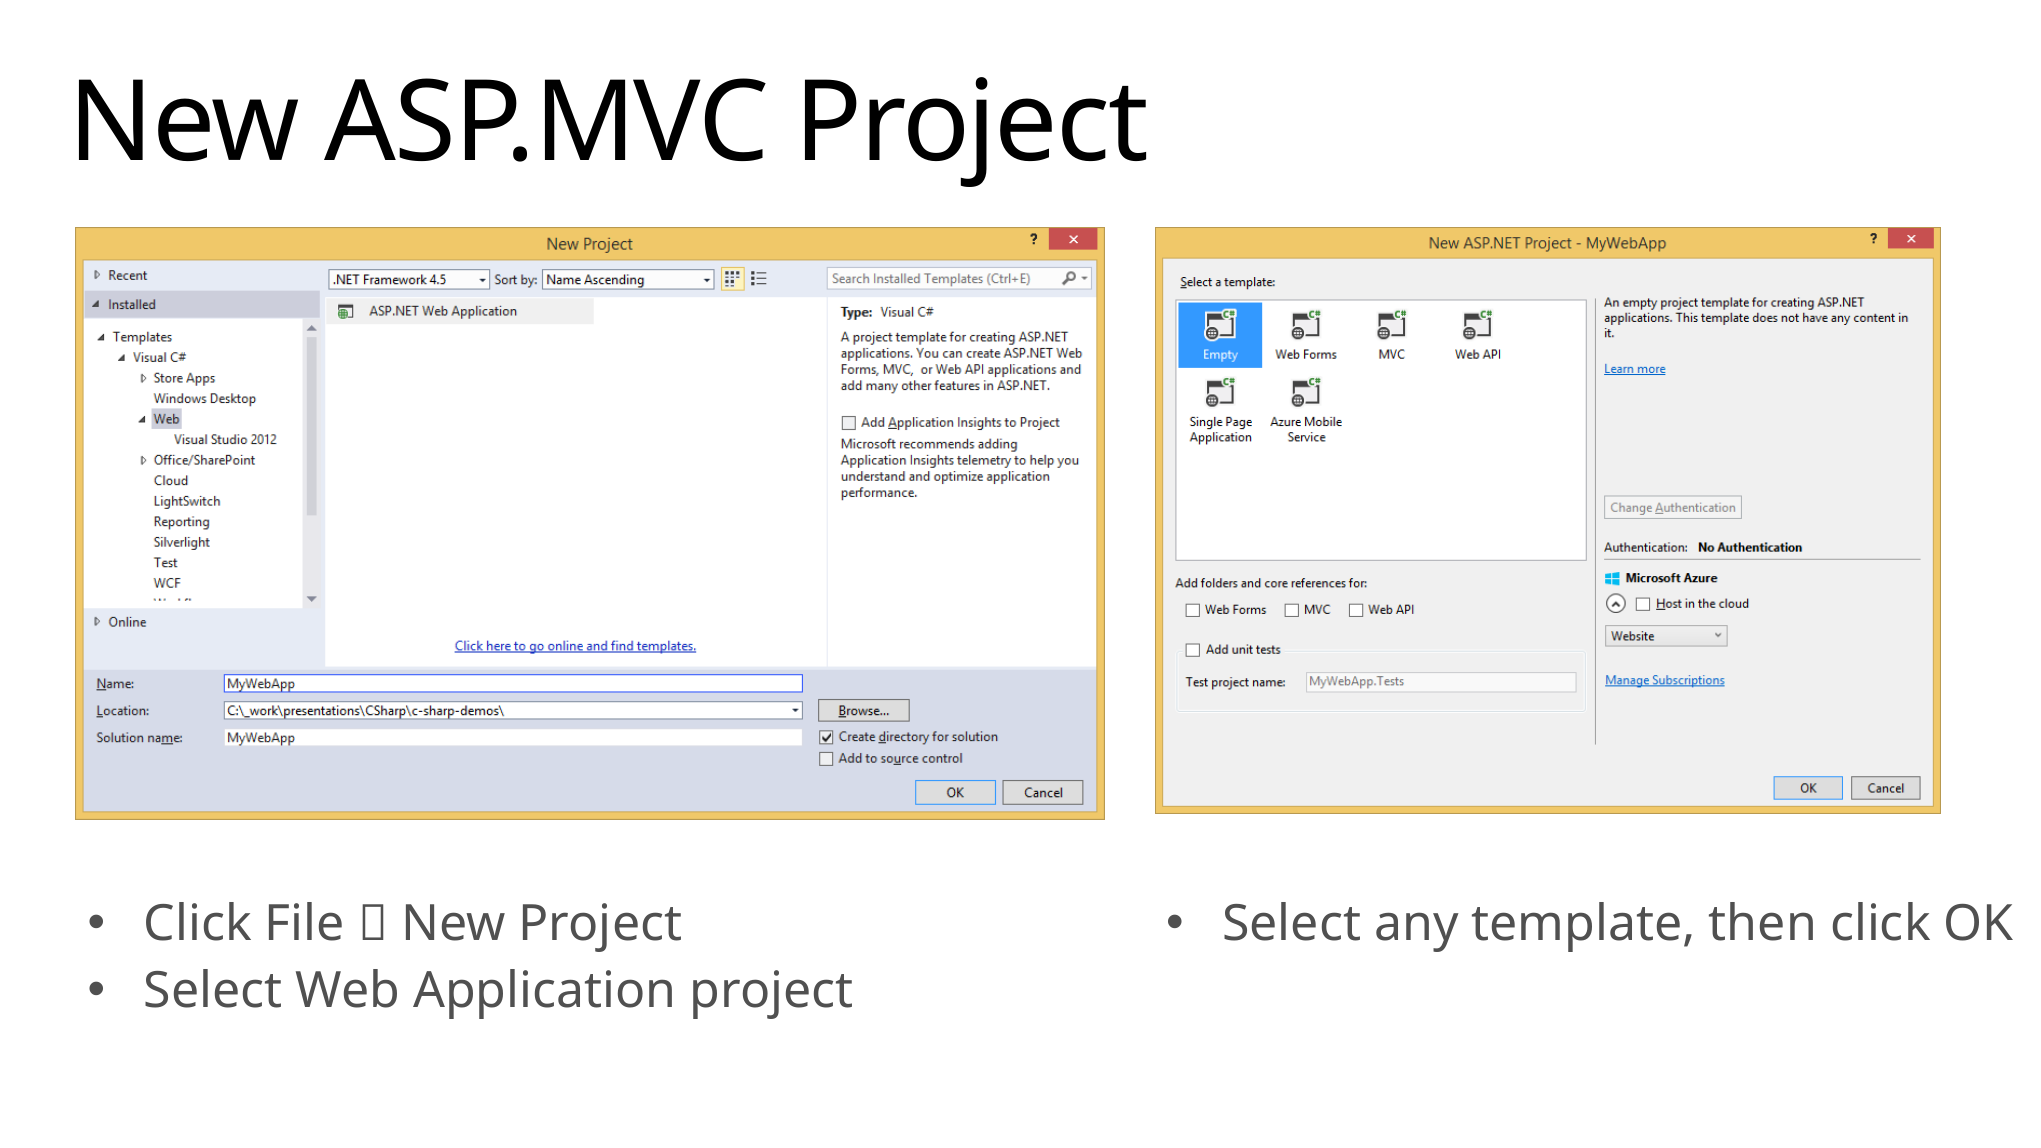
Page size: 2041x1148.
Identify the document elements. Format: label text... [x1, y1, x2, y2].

picture [74, 227, 1105, 820]
text_box Click File  New Project Select Web Application project [57, 873, 884, 1043]
title New ASP.MVC Project [45, 48, 1996, 199]
picture [1155, 227, 1941, 814]
text_box Select any template, then click OK [1136, 873, 2041, 976]
